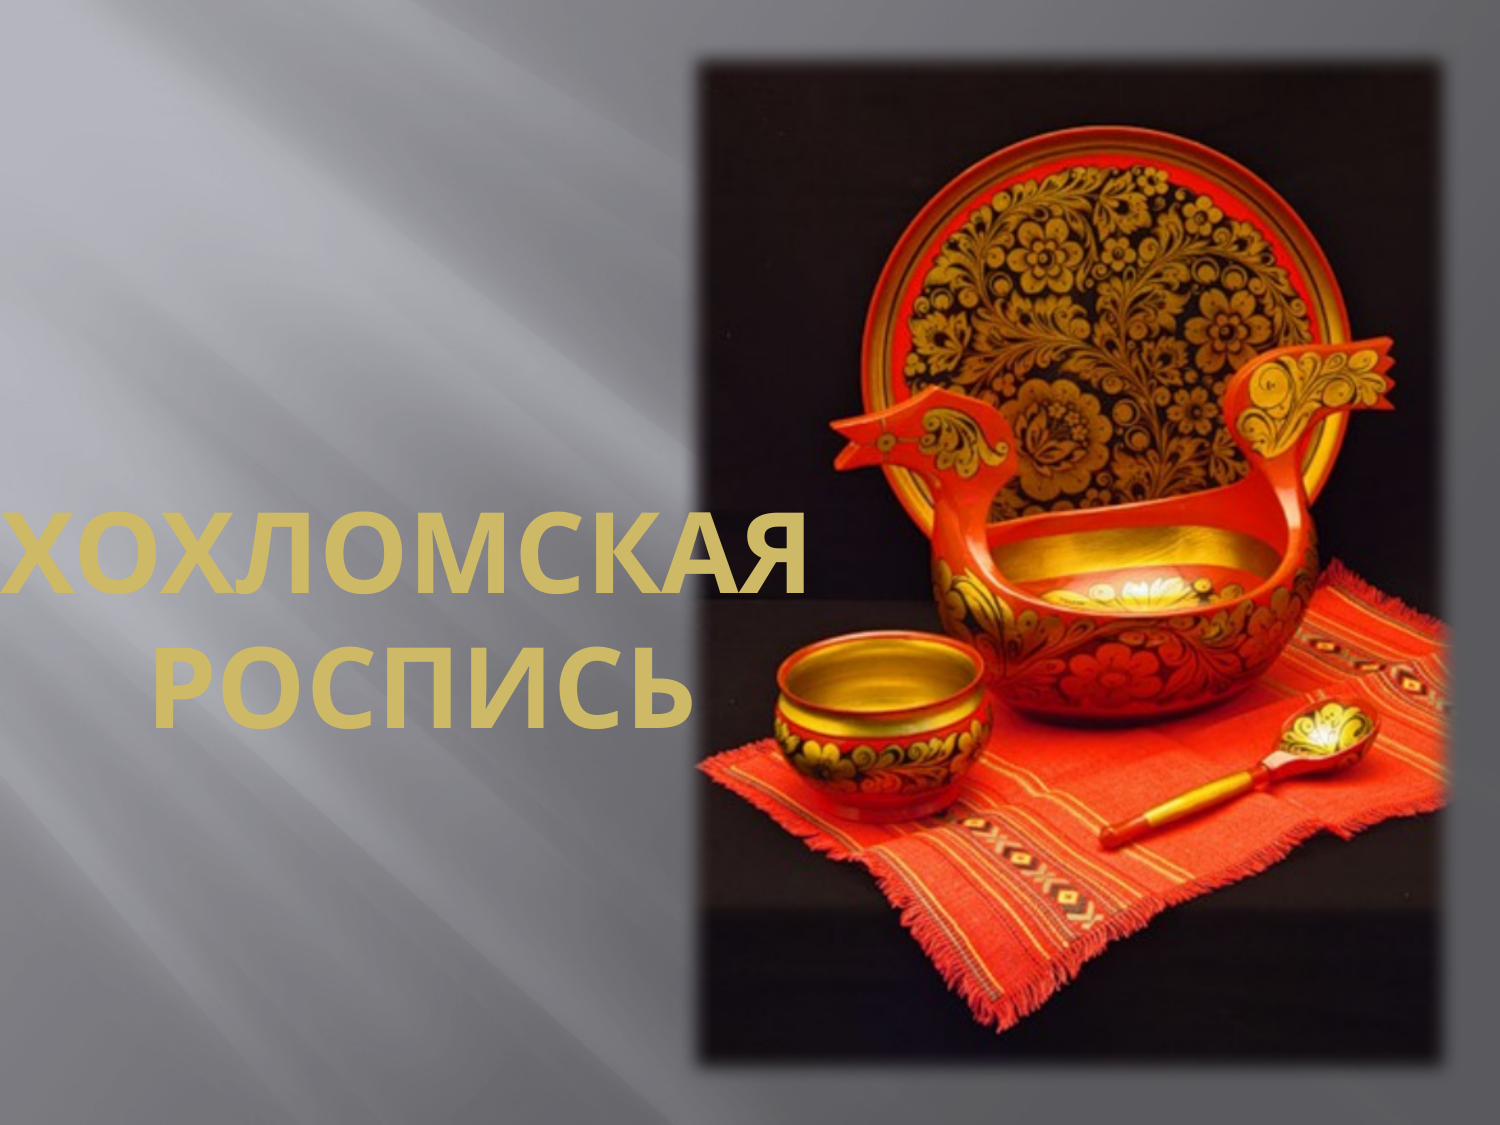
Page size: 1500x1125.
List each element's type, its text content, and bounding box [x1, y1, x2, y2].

title Хохломская роспись [0, 160, 678, 752]
picture [678, 42, 1461, 1085]
